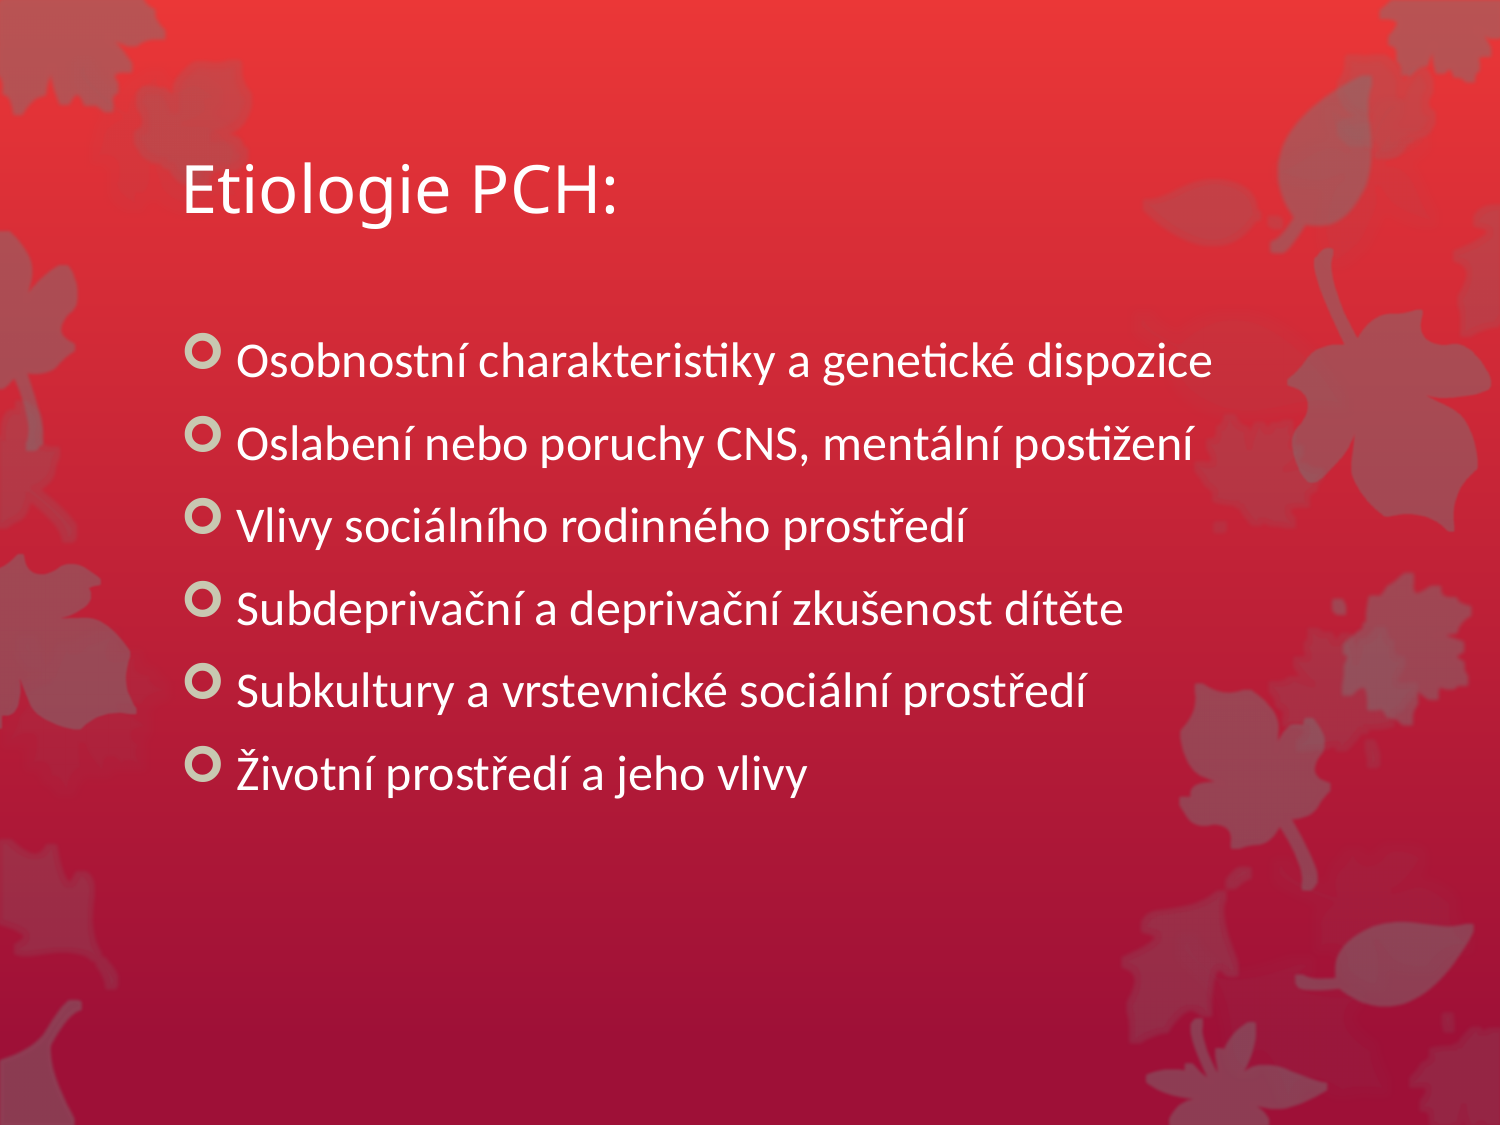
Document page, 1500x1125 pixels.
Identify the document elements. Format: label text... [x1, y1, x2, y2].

title Etiologie PCH: [165, 110, 1335, 231]
list Osobnostní charakteristiky a genetické dispozice Oslabení nebo poruchy CNS, mentální postižení Vlivy sociálního rodinného prostředí Subdeprivační a deprivační zkušenost dítěte Subkultury a vrstevnické sociální prostředí Životní prostředí a jeho vlivy [165, 231, 1335, 897]
